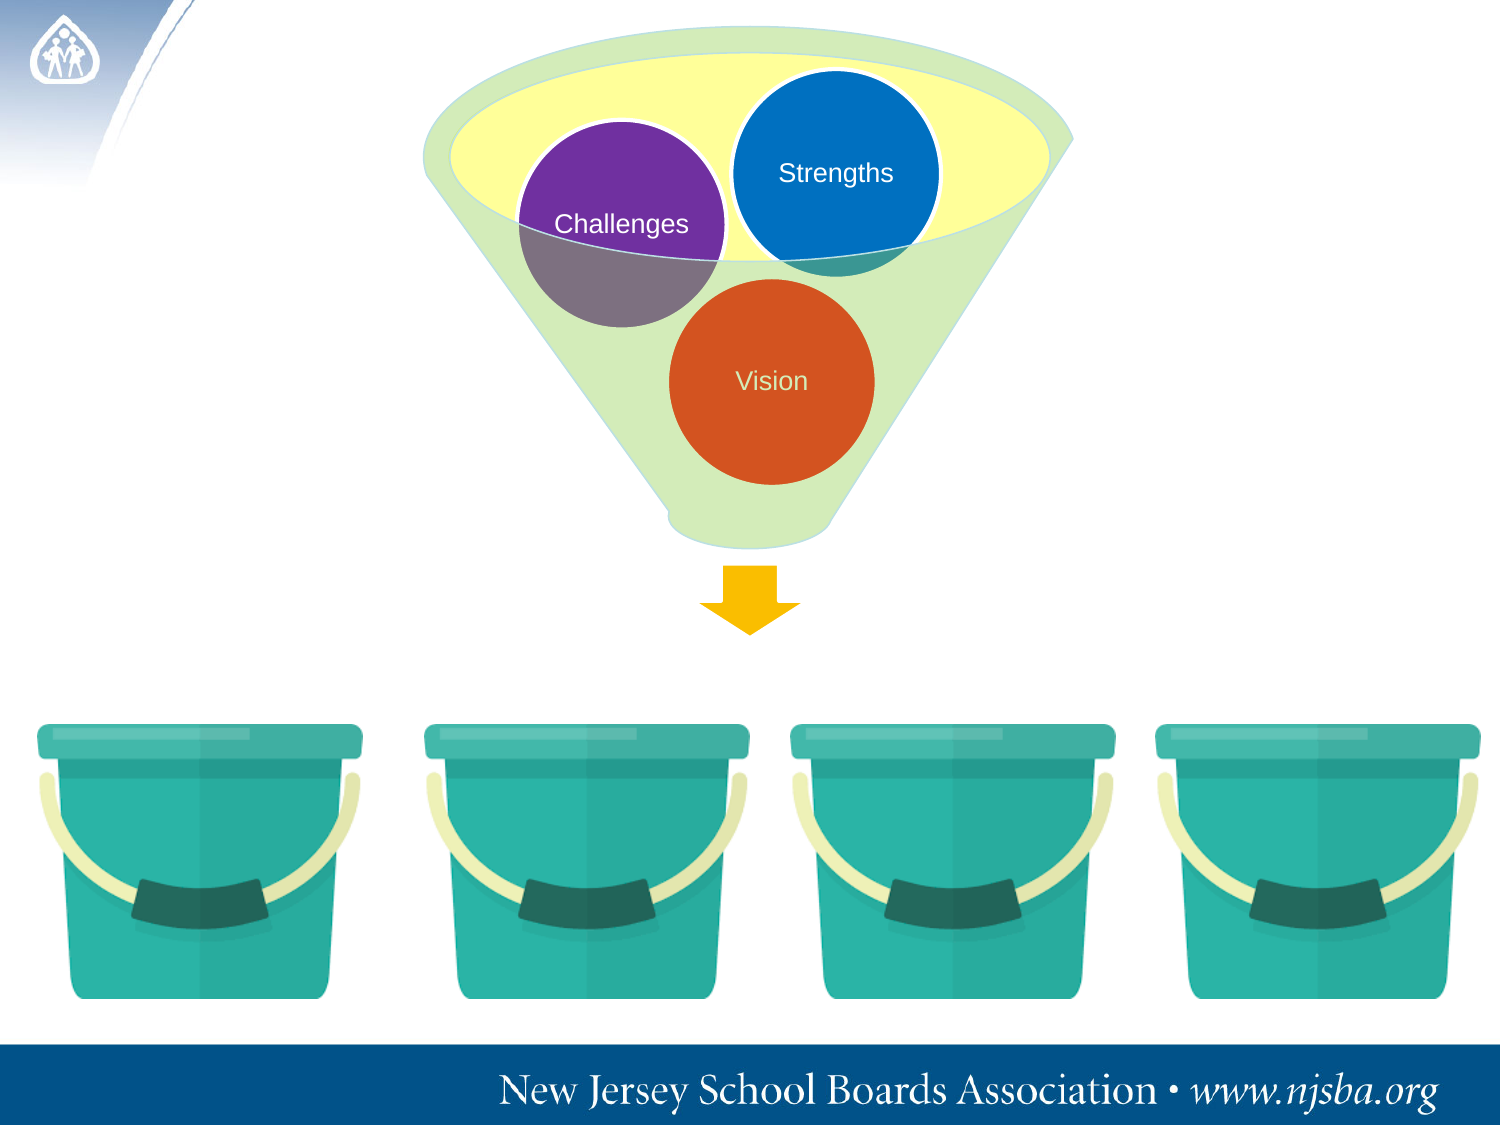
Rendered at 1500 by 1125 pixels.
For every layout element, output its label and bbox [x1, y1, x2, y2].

picture [0, 0, 1500, 1125]
text_box [74, 21, 1426, 768]
